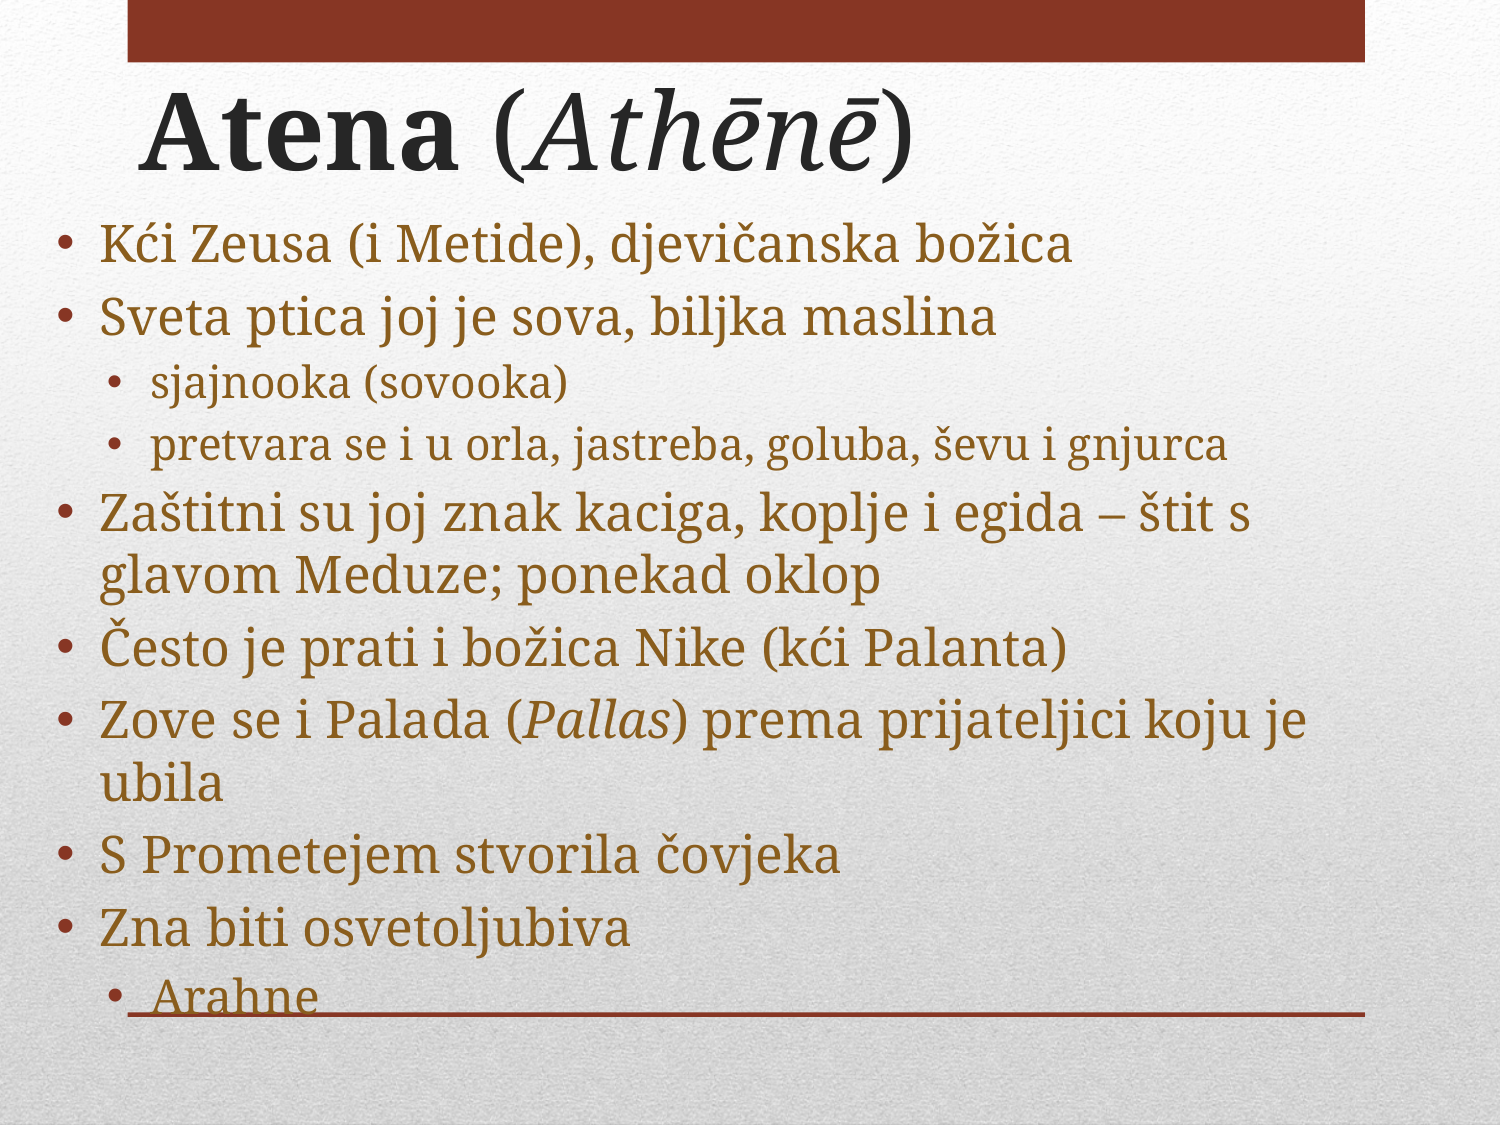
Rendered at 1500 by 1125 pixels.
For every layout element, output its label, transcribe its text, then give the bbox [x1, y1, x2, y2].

list Kći Zeusa (i Metide), djevičanska božica Sveta ptica joj je sova, biljka maslina sjajnooka (sovooka) pretvara se i u orla, jastreba, goluba, ševu i gnjurca Zaštitni su joj znak kaciga, koplje i egida – štit s glavom Meduze; ponekad oklop Često je prati i božica Nike (kći Palanta) Zove se i Palada (Pallas) prema prijateljici koju je ubila S Prometejem stvorila čovjeka Zna biti osvetoljubiva Arahne [41, 199, 1425, 1035]
title Atena (Athēnē) [123, 54, 1474, 200]
